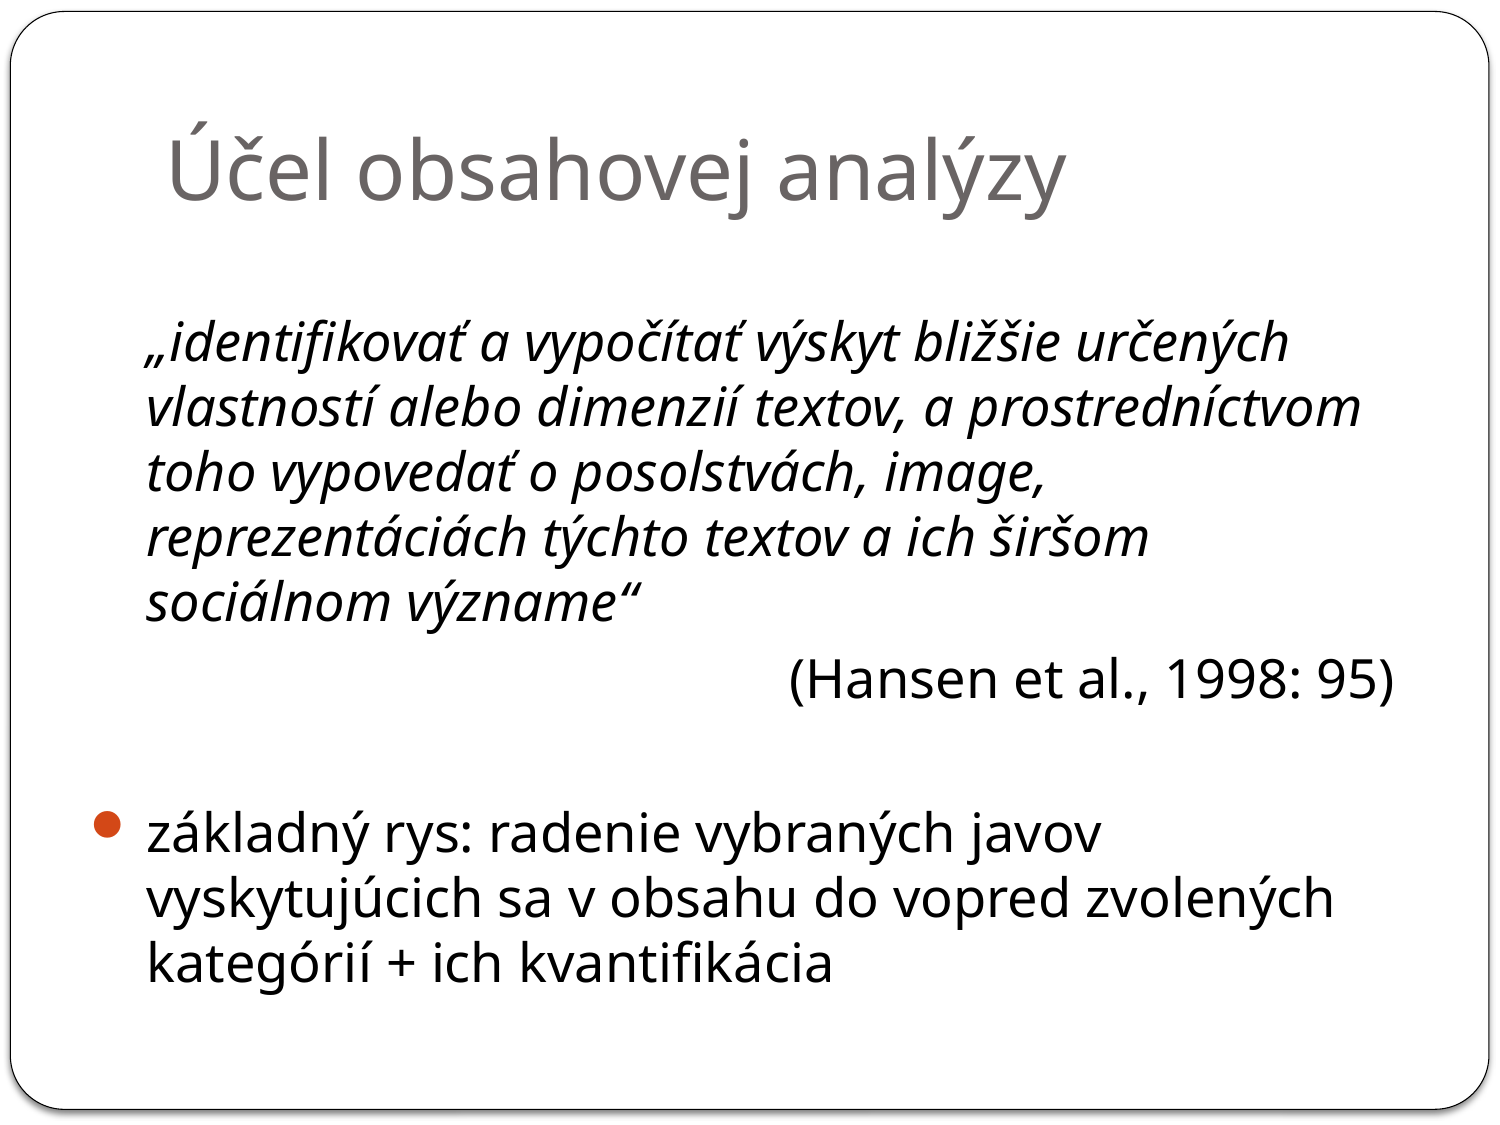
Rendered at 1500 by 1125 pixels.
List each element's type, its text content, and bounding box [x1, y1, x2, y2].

title Účel obsahovej analýzy [149, 44, 1426, 233]
list „identifikovať a vypočítať výskyt bližšie určených vlastností alebo dimenzií textov, a prostredníctvom toho vypovedať o posolstvách, image, reprezentáciách týchto textov a ich širšom sociálnom význame“ (Hansen et al., 1998: 95) základný rys: radenie vybraných javov vyskytujúcich sa v obsahu do vopred zvolených kategórií + ich kvantifikácia [74, 299, 1426, 1048]
